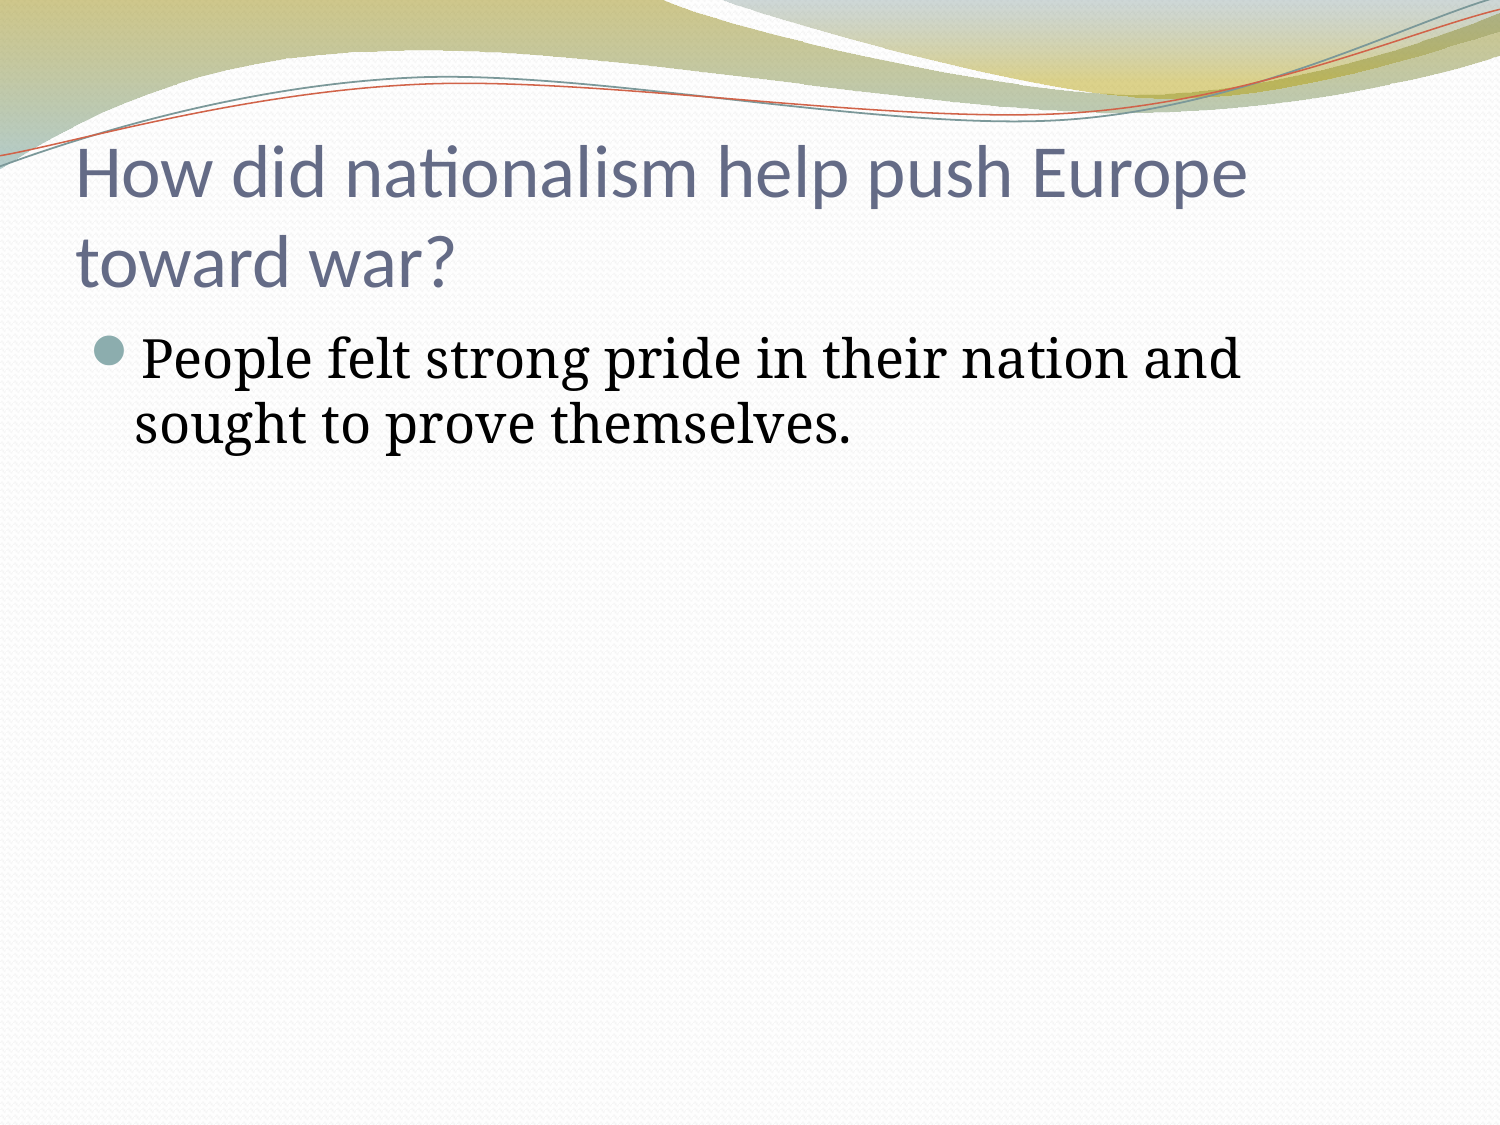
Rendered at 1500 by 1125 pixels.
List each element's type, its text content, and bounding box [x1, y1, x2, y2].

list People felt strong pride in their nation and sought to prove themselves. [75, 317, 1425, 1038]
title How did nationalism help push Europe toward war? [75, 115, 1425, 303]
